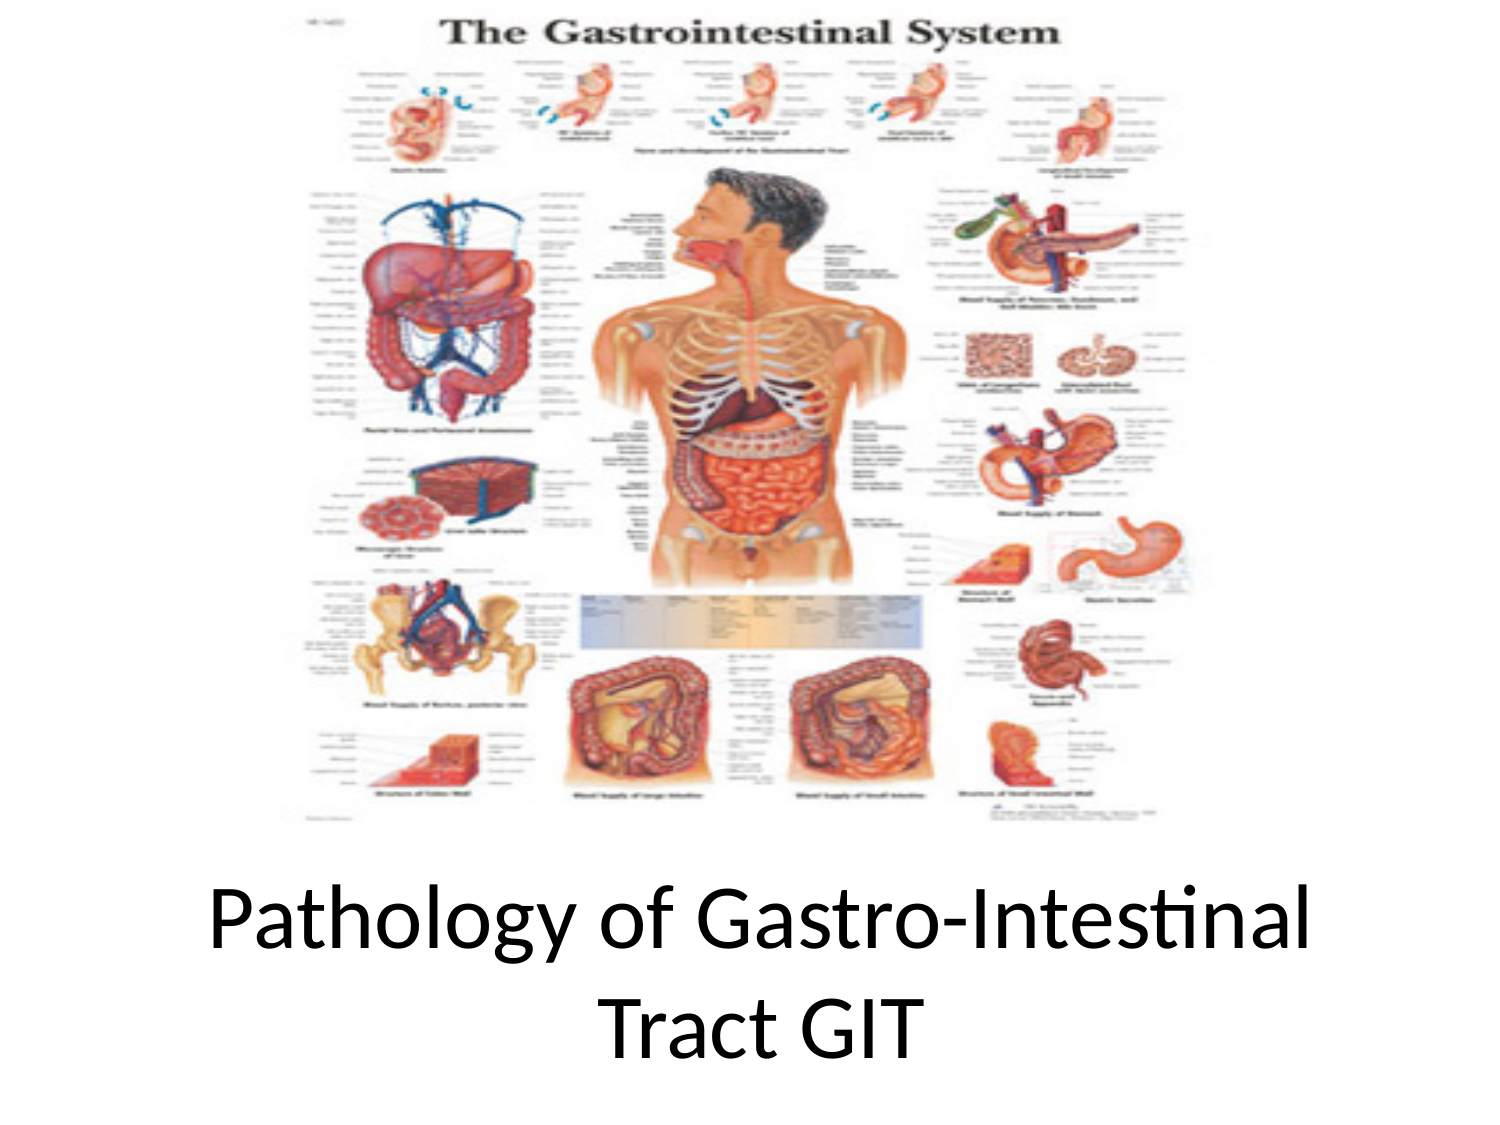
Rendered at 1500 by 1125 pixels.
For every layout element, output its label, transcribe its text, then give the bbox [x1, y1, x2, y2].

picture [0, 0, 1500, 838]
title Pathology of Gastro-Intestinal Tract GIT [123, 846, 1399, 1088]
